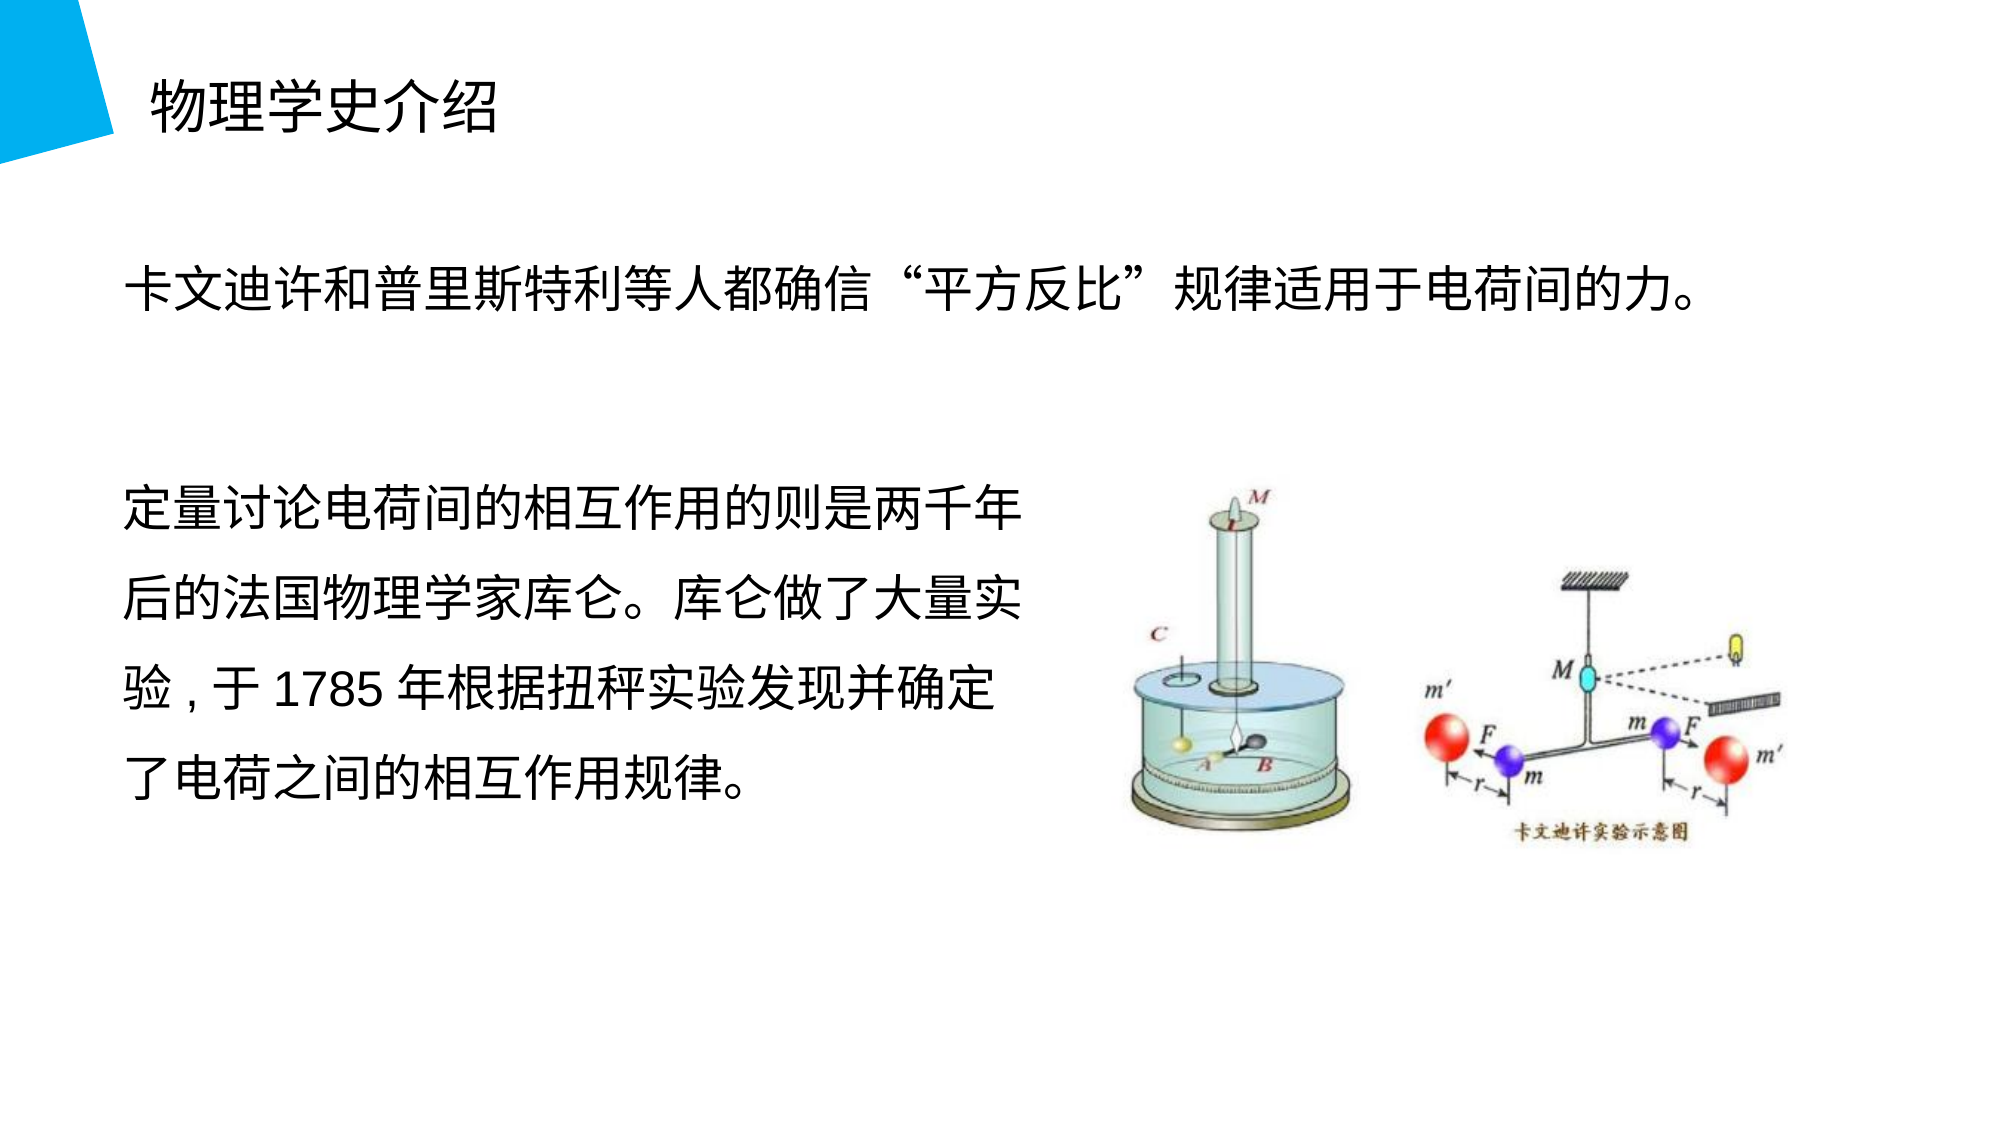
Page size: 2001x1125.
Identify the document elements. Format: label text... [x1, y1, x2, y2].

text_box 卡文迪许和普里斯特利等人都确信“平方反比”规律适用于电荷间的力。 [108, 220, 1827, 326]
text_box 物理学史介绍 [134, 62, 515, 148]
text_box 定量讨论电荷间的相互作用的则是两千年后的法国物理学家库仑。库仑做了大量实验,于1785年根据扭秤实验发现并确定了电荷之间的相互作用规律。 [108, 439, 1053, 815]
picture [1070, 469, 1798, 855]
